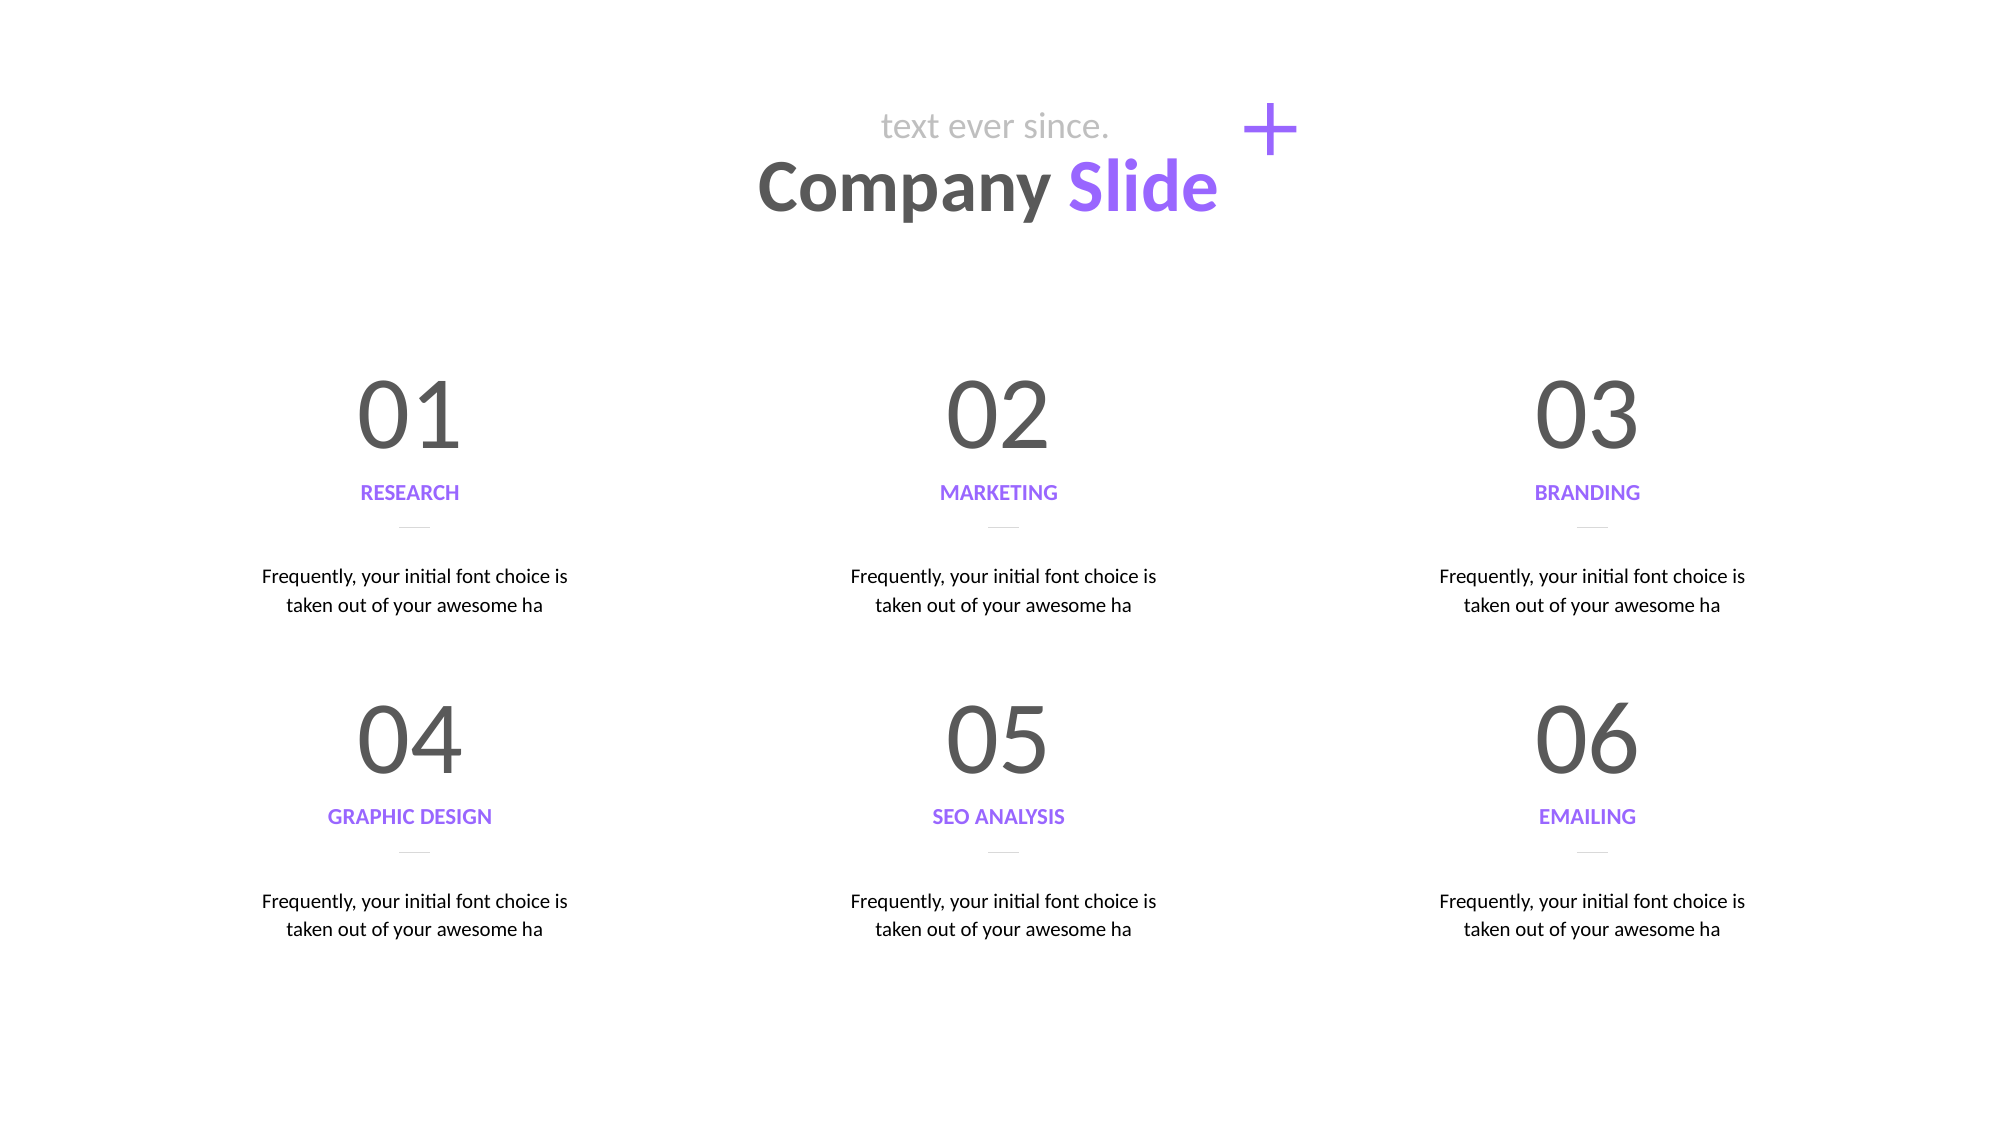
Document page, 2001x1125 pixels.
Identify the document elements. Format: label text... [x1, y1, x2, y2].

text_box RESEARCH [345, 469, 475, 513]
text_box [1243, 102, 1297, 156]
text_box Frequently, your initial font choice is taken out of your awesome ha [1403, 550, 1781, 626]
text_box SEO ANALYSIS [918, 794, 1081, 837]
text_box Frequently, your initial font choice is taken out of your awesome ha [1403, 874, 1781, 950]
text_box Frequently, your initial font choice is taken out of your awesome ha [815, 550, 1193, 626]
text_box MARKETING [925, 469, 1074, 513]
text_box text ever since. [865, 71, 1134, 154]
text_box EMAILING [1524, 794, 1652, 837]
text_box 02 [931, 337, 1067, 469]
text_box Company Slide [662, 139, 1316, 244]
text_box 03 [1520, 337, 1656, 469]
text_box Frequently, your initial font choice is taken out of your awesome ha [226, 874, 604, 950]
text_box 04 [342, 661, 478, 794]
text_box Frequently, your initial font choice is taken out of your awesome ha [226, 550, 604, 626]
text_box 06 [1520, 661, 1656, 802]
text_box GRAPHIC DESIGN [313, 794, 508, 837]
text_box Frequently, your initial font choice is taken out of your awesome ha [815, 874, 1193, 950]
text_box BRANDING [1520, 469, 1656, 513]
text_box 01 [342, 337, 478, 477]
text_box 05 [931, 661, 1067, 794]
